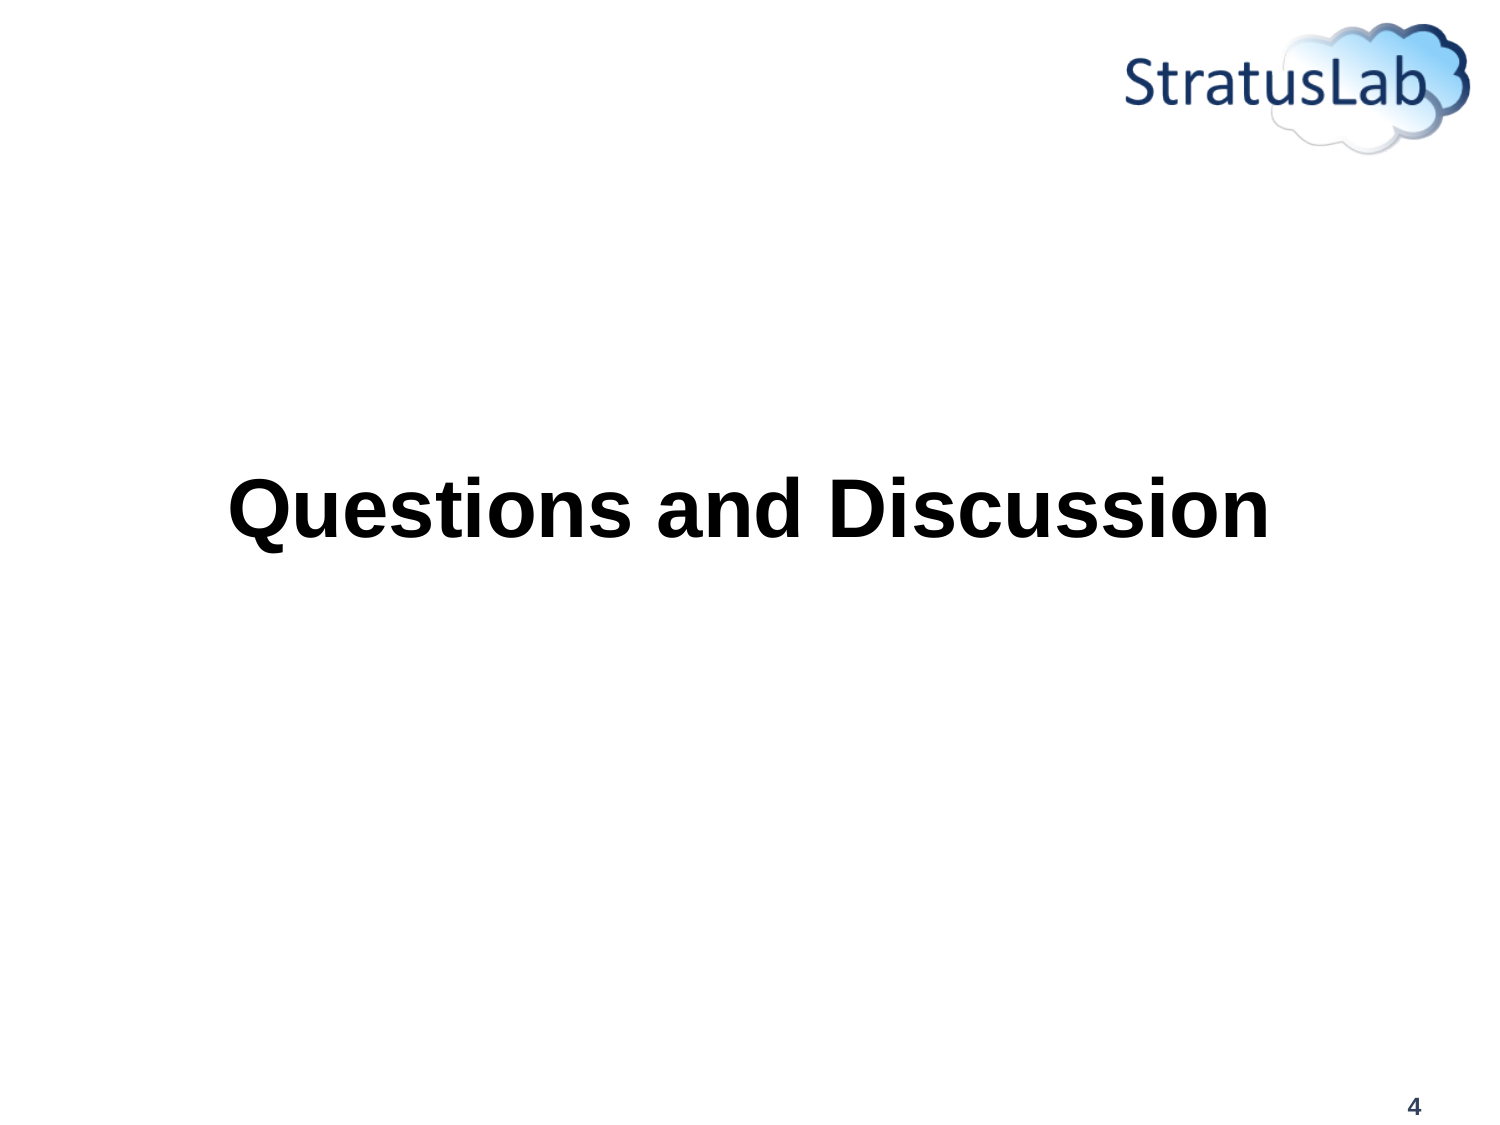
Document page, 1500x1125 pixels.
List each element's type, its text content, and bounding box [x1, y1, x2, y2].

text_box Questions and Discussion [212, 446, 1300, 562]
picture [1112, 19, 1478, 164]
